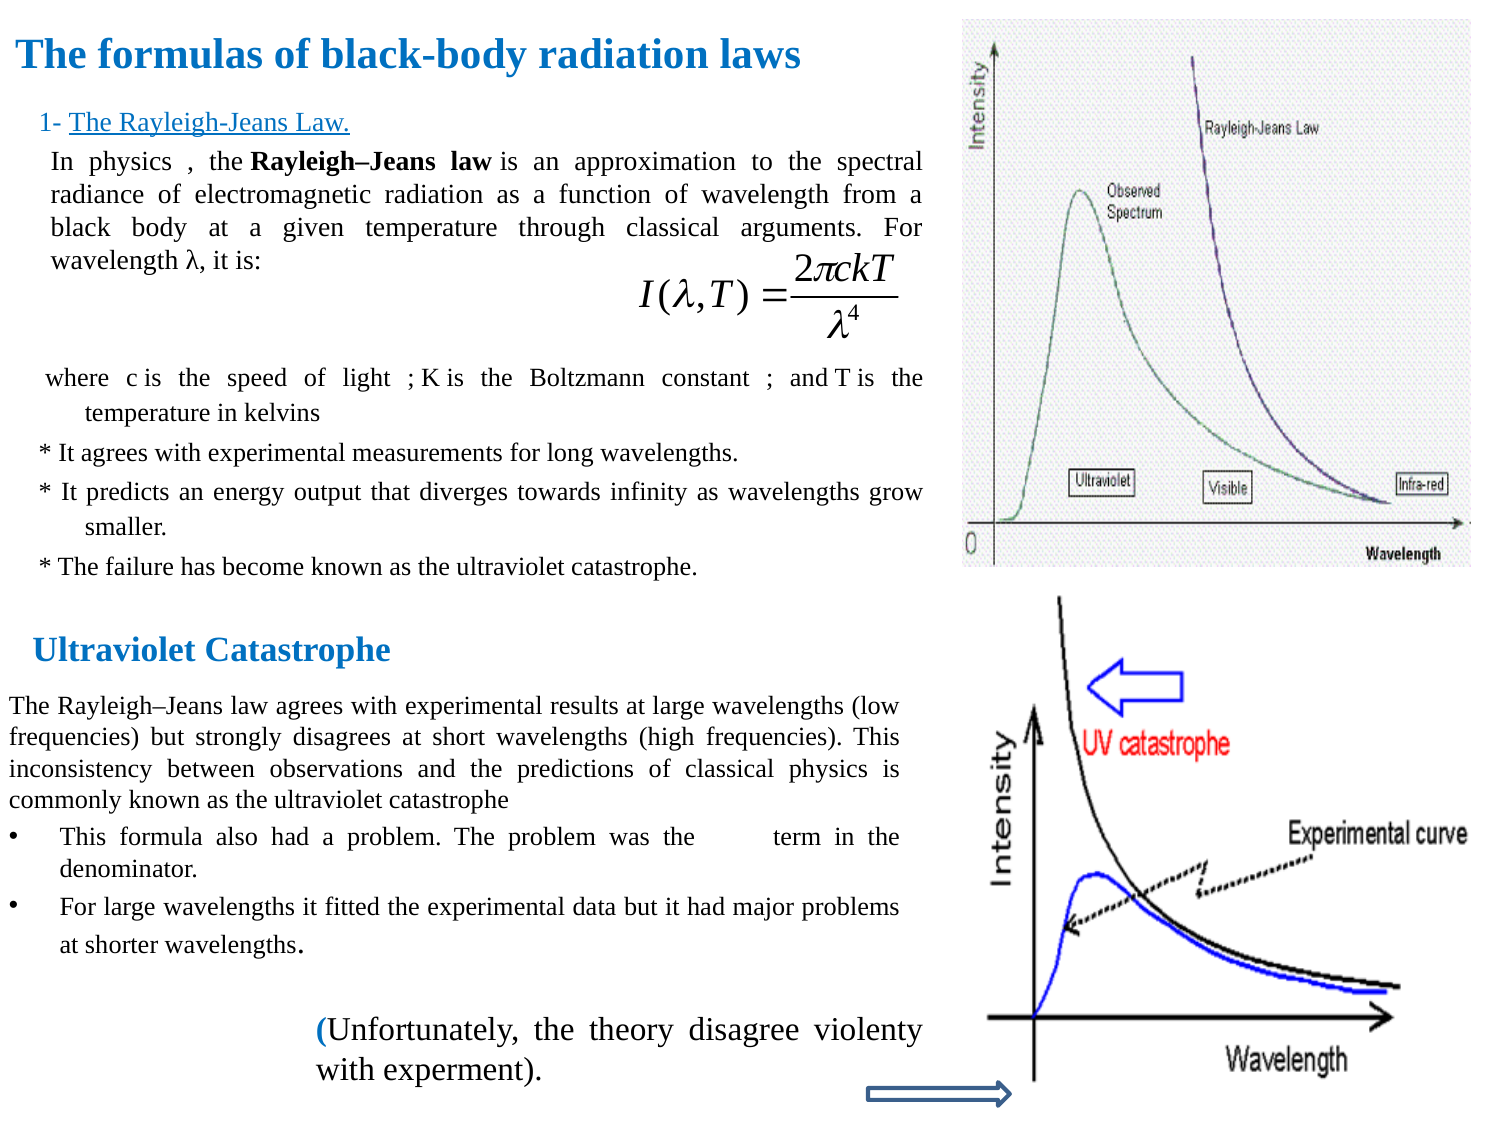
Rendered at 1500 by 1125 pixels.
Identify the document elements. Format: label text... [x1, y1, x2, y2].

text_box Ultraviolet Catastrophe [17, 614, 295, 680]
title The formulas of black-body radiation laws [0, 0, 904, 102]
picture [962, 18, 1471, 567]
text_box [300, 574, 1495, 1107]
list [631, 243, 908, 348]
text_box 1- The Rayleigh-Jeans Law. In physics , the Rayleigh–Jeans law is an approximation to the spectral radiance of electromagnetic radiation as a function of wavelength from a black body at a given temperature through classical arguments. For wavelength λ, it is: where c is the speed of light ; K is the Boltzmann constant ; and T is the temperature in kelvins * It agrees with experimental measurements for long wavelengths. * It predicts an energy output that diverges towards infinity as wavelengths grow smaller. * The failure has become known as the ultraviolet catastrophe. [23, 96, 939, 593]
text_box The Rayleigh–Jeans law agrees with experimental results at large wavelengths (low frequencies) but strongly disagrees at short wavelengths (high frequencies). This inconsistency between observations and the predictions of classical physics is commonly known as the ultraviolet catastrophe This formula also had a problem. The problem was the term in the denominator. For large wavelengths it fitted the experimental data but it had major problems at shorter wavelengths. [0, 680, 295, 976]
